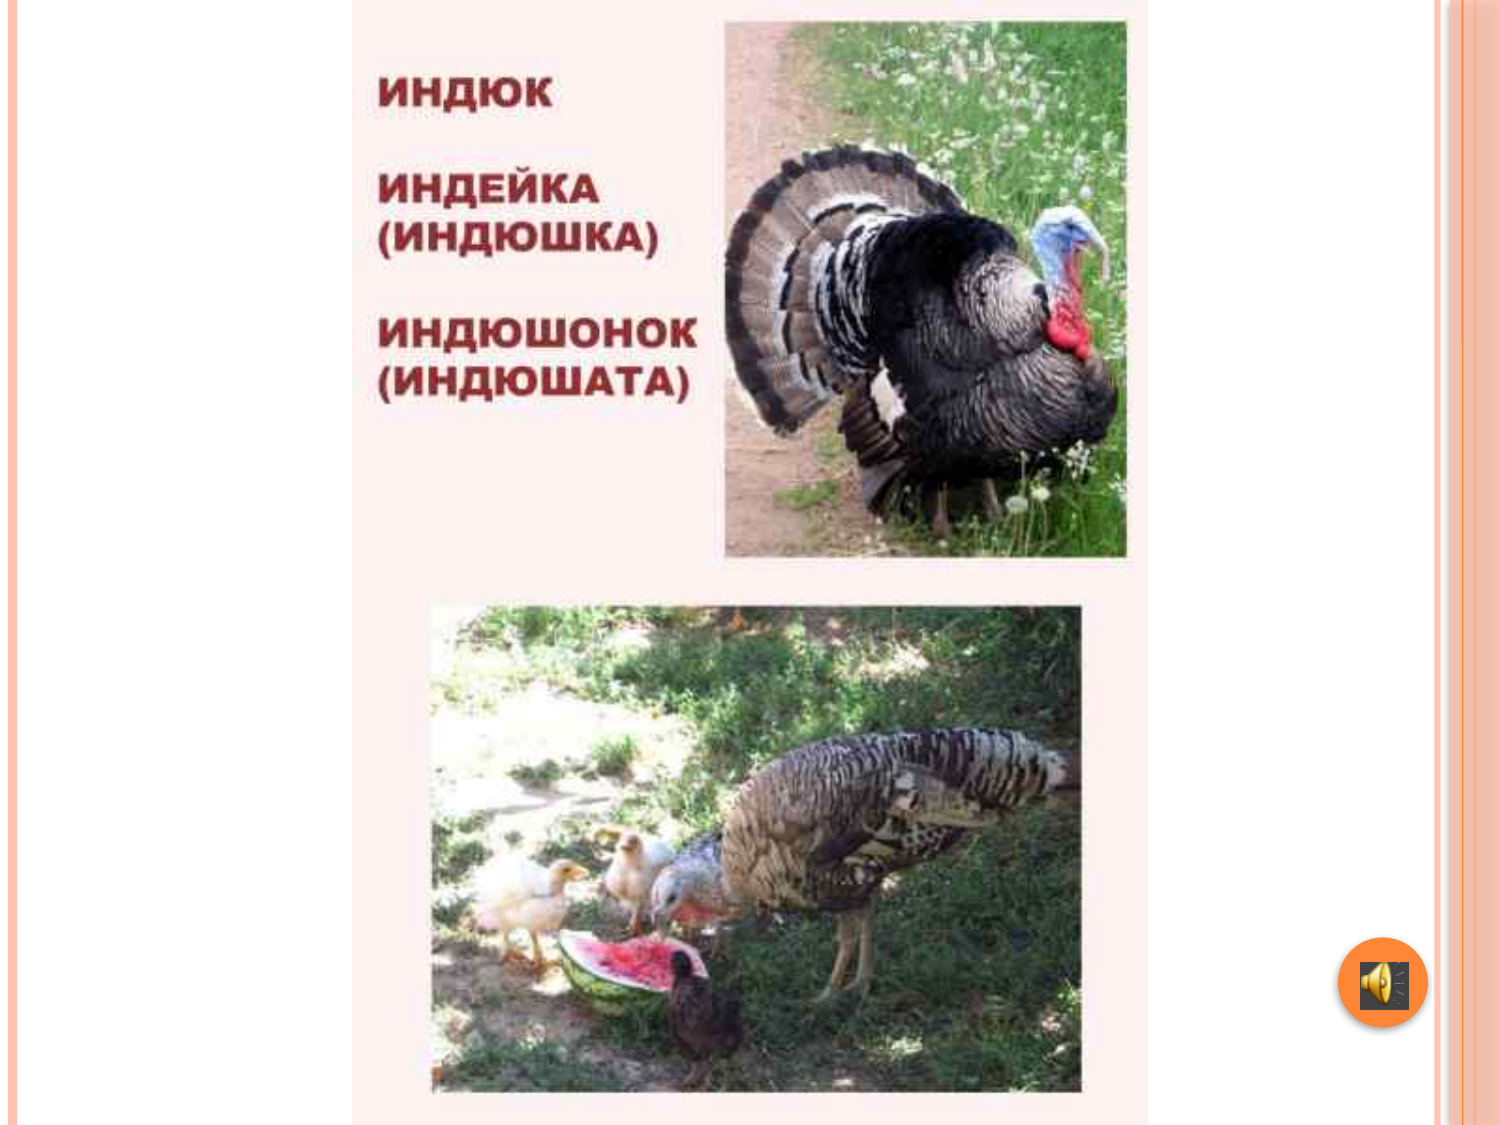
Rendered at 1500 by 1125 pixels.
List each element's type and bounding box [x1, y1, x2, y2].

picture [1358, 960, 1410, 1012]
picture [351, 0, 1149, 1125]
